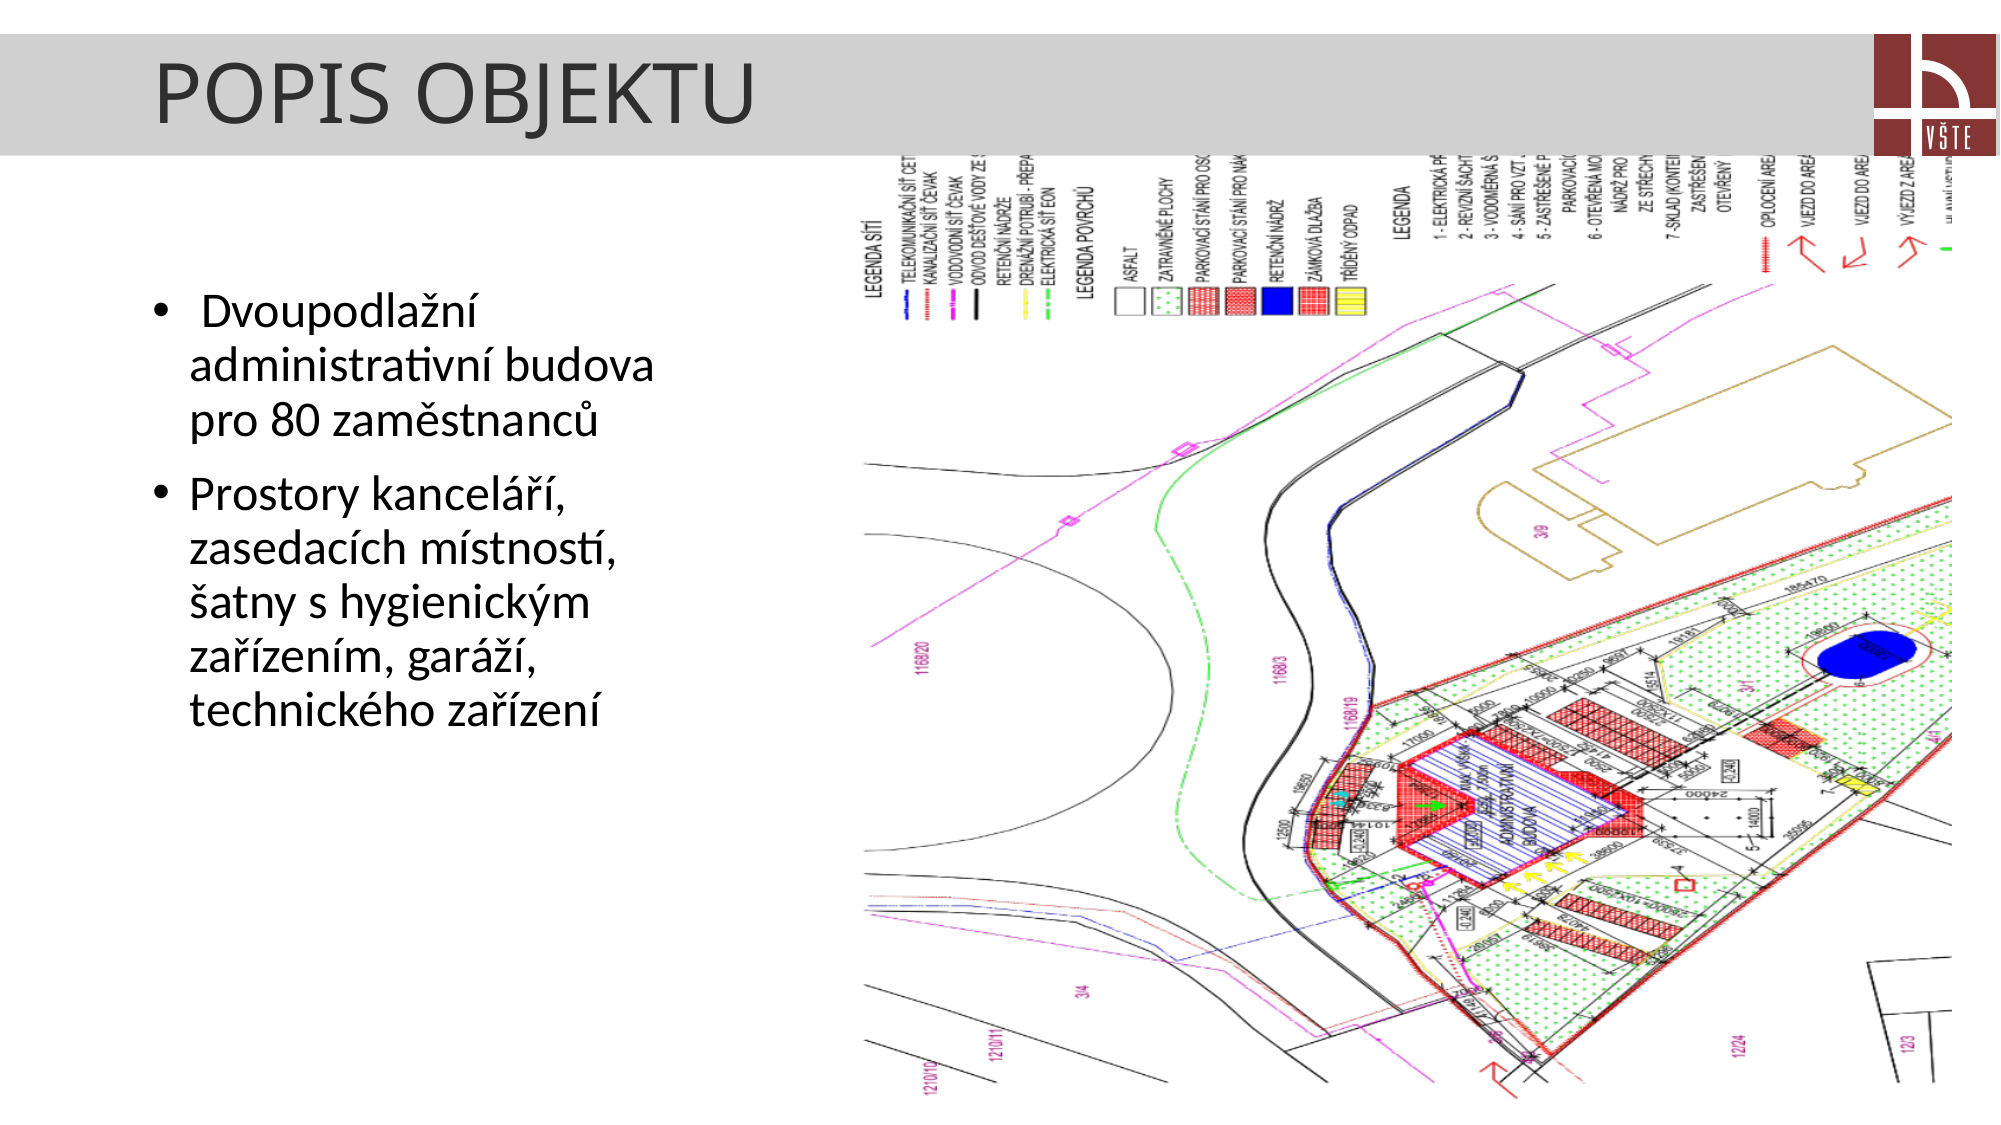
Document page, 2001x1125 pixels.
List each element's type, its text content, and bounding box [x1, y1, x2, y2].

text_box [0, 33, 2000, 157]
list Dvoupodlažní administrativní budova pro 80 zaměstnanců Prostory kanceláří, zasedacích místností, šatny s hygienickým zařízením, garáží, technického zařízení [137, 277, 739, 1014]
picture [905, 34, 1996, 1125]
